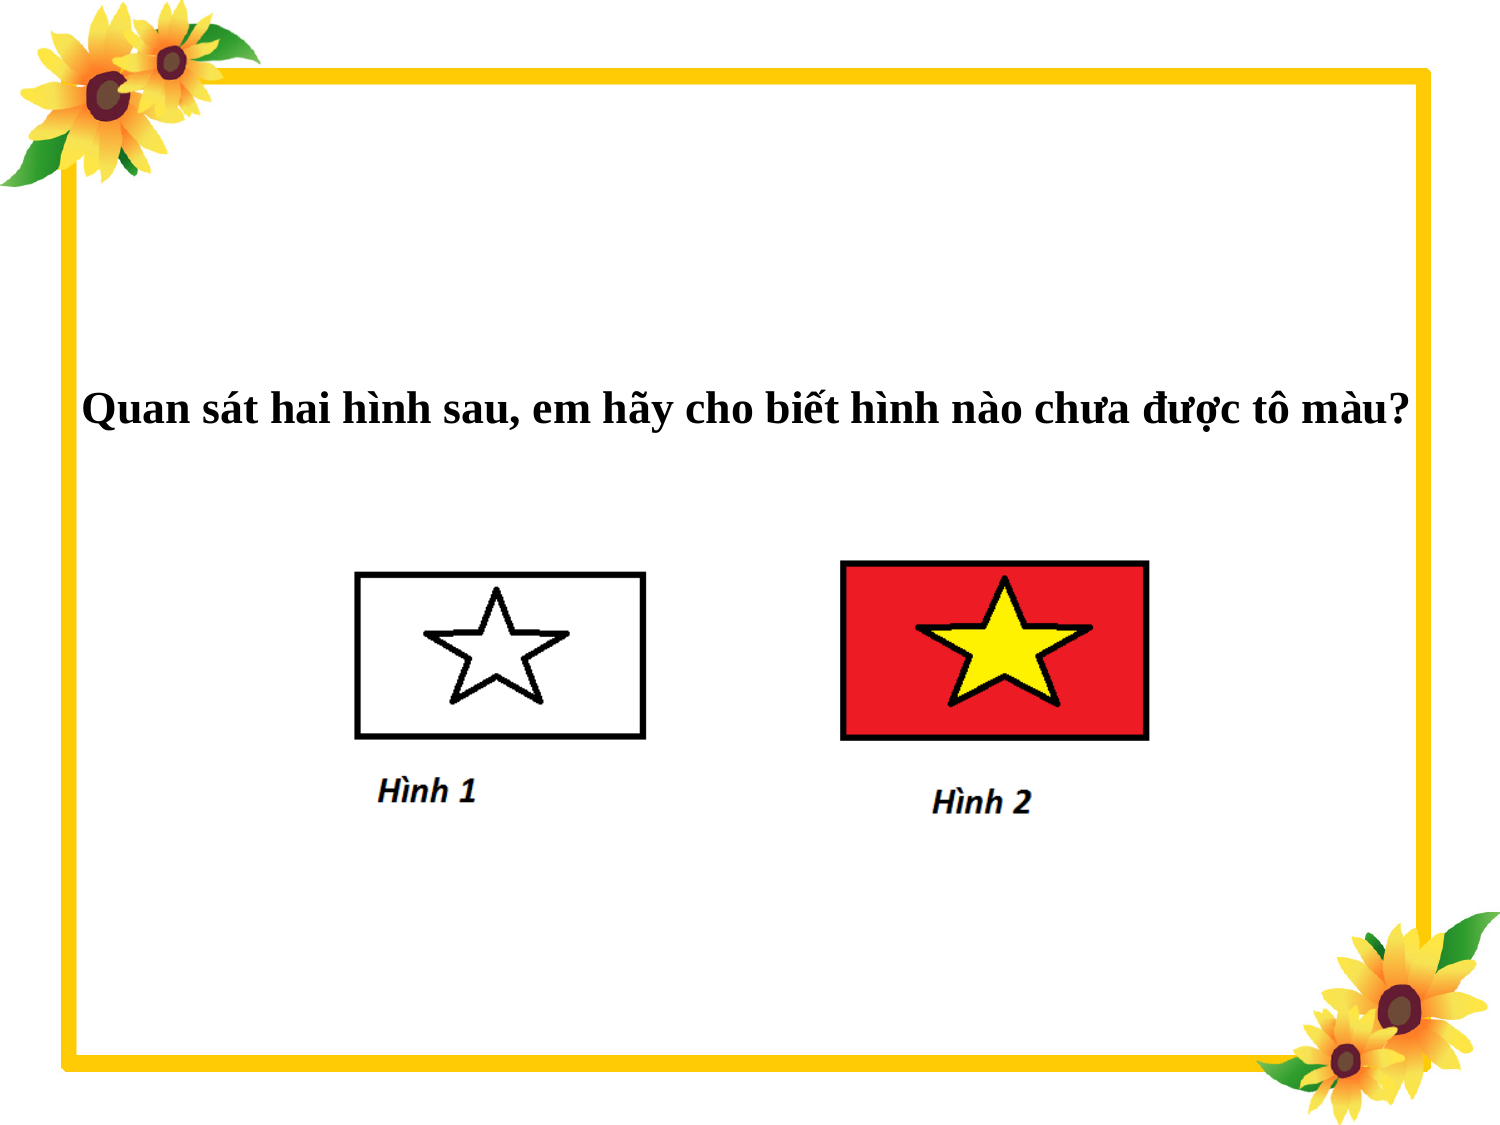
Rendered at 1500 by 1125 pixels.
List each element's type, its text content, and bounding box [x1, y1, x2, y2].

text_box Quan sát hai hình sau, em hãy cho biết hình nào chưa được tô màu? [67, 370, 1447, 441]
picture [0, 0, 1500, 1125]
